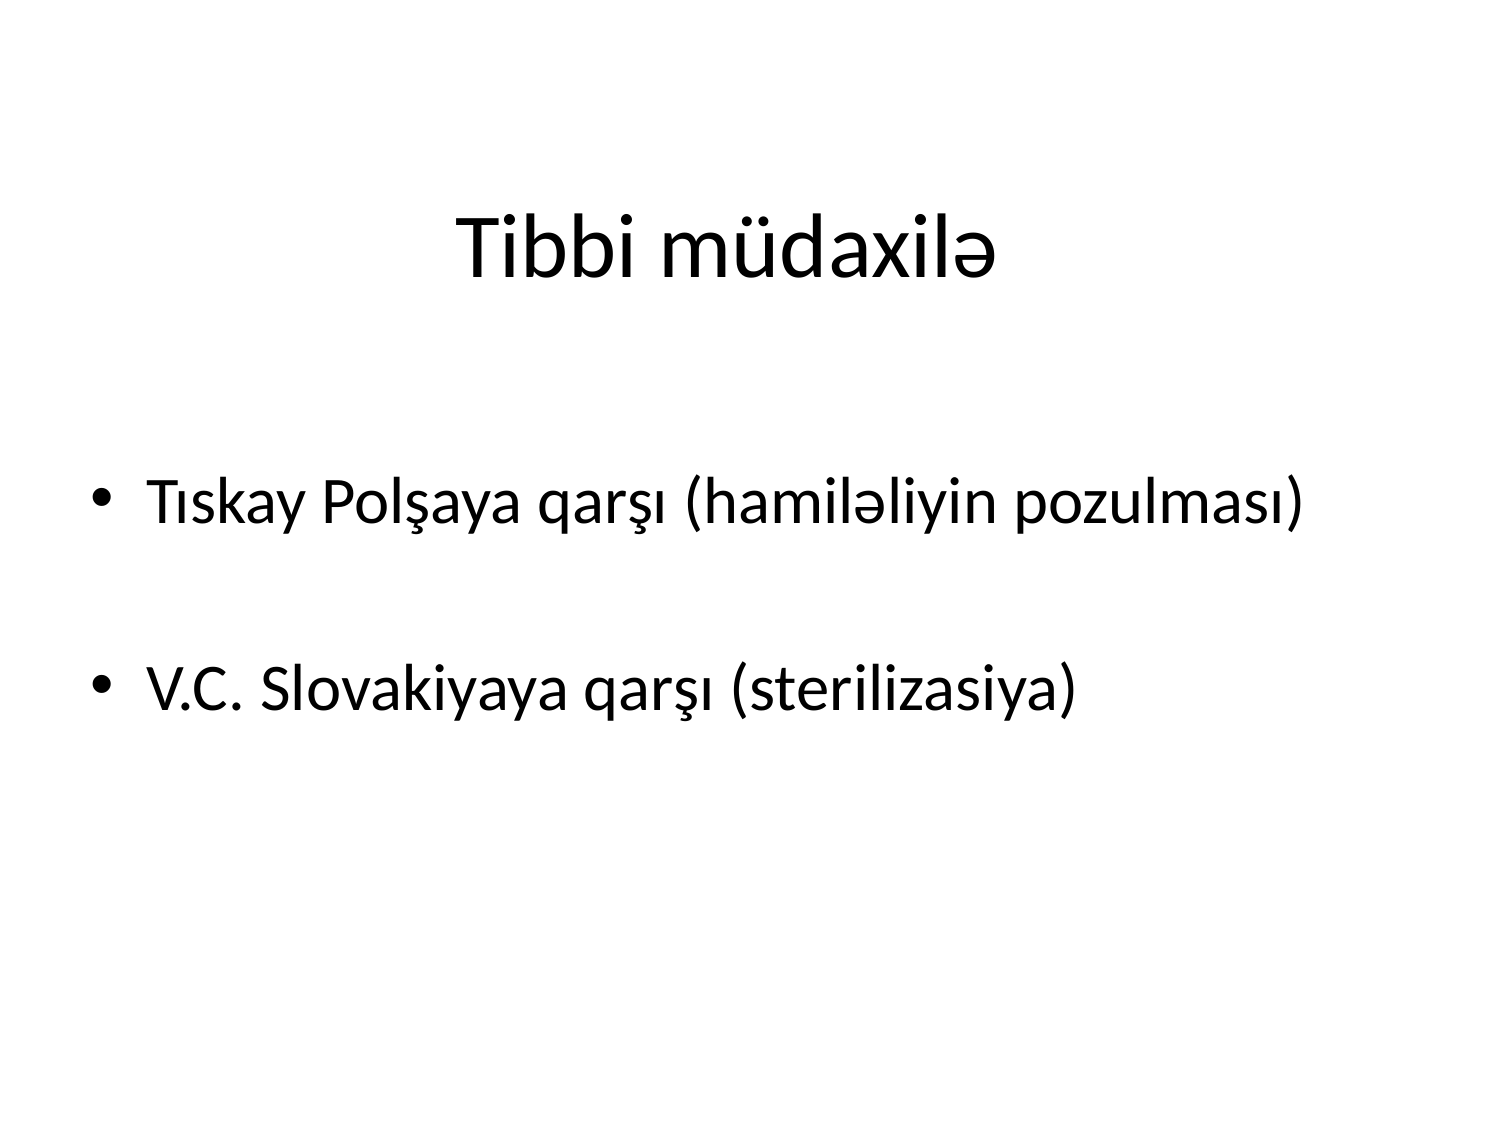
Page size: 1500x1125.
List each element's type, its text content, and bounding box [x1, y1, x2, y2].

list Tıskay Polşaya qarşı (hamiləliyin pozulması) V.C. Slovakiyaya qarşı (sterilizasiya) [75, 262, 1425, 1005]
title Tibbi müdaxilə [62, 149, 1413, 333]
